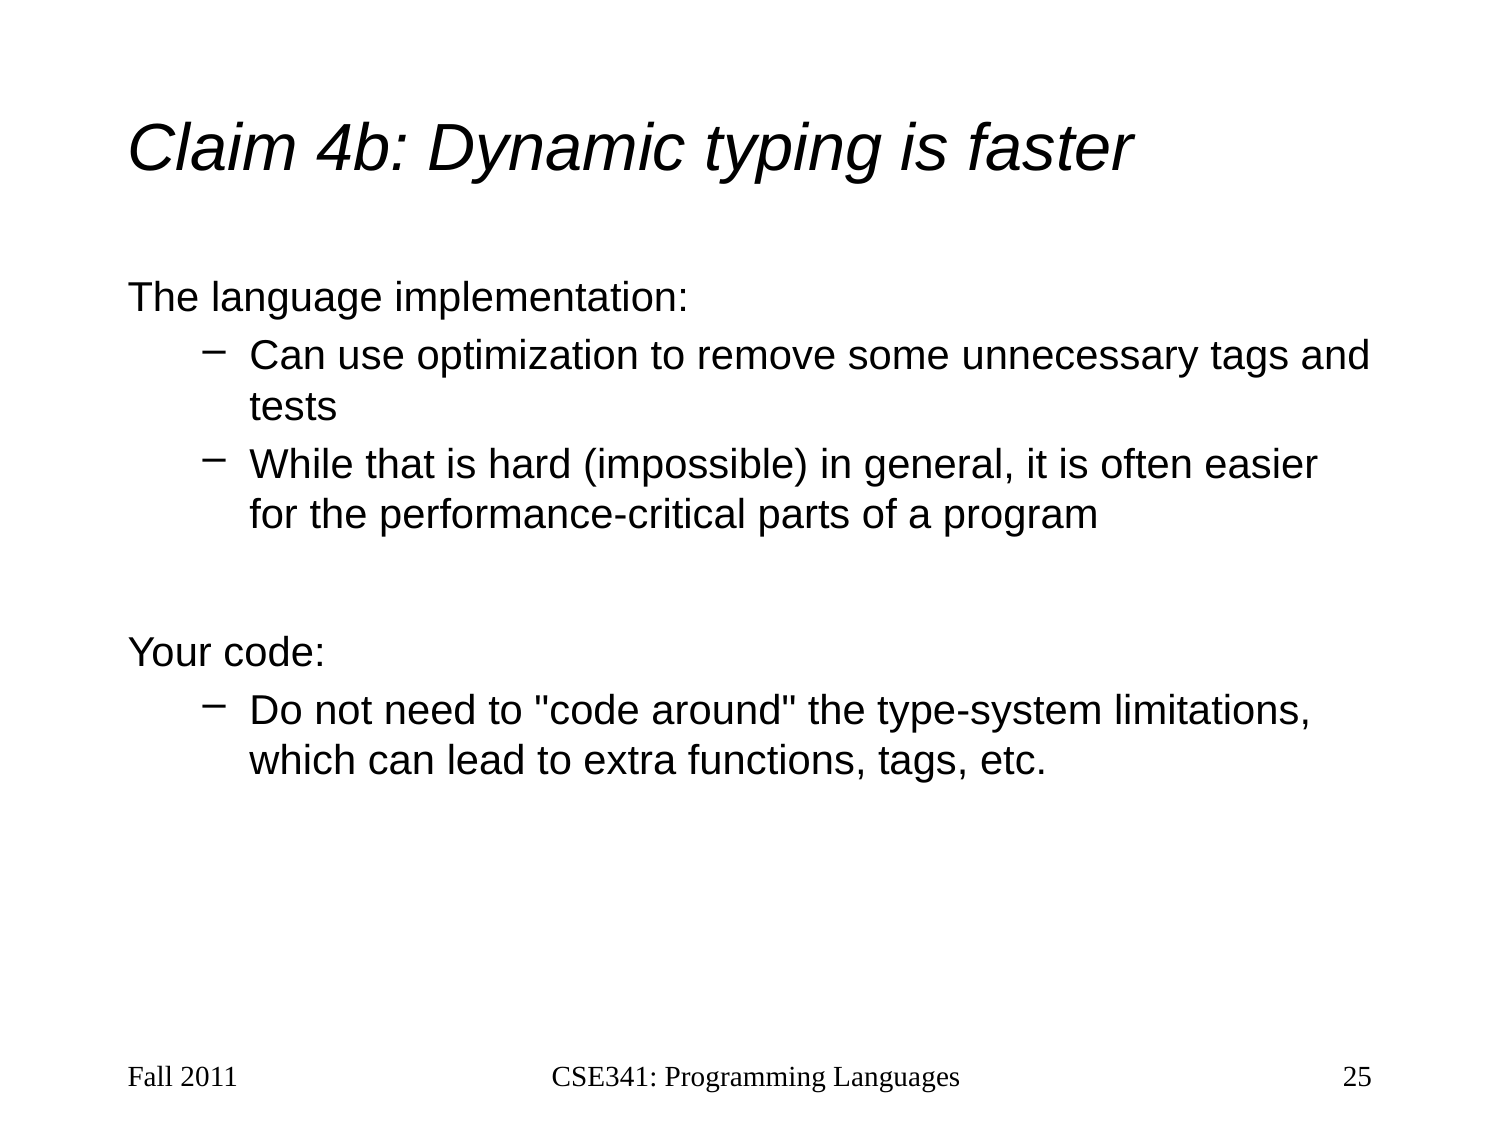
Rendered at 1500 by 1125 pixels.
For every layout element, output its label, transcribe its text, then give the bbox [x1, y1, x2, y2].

slide_number Fall 2011 [112, 1049, 426, 1125]
footer CSE341: Programming Languages [474, 1049, 1038, 1125]
slide_number 25 [1074, 1049, 1388, 1125]
list The language implementation: Can use optimization to remove some unnecessary tags and tests While that is hard (impossible) in general, it is often easier for the performance-critical parts of a program Your code: Do not need to "code around" the type-system limitations, which can lead to extra functions, tags, etc. [112, 262, 1388, 1001]
title Claim 4b: Dynamic typing is faster [112, 49, 1388, 238]
